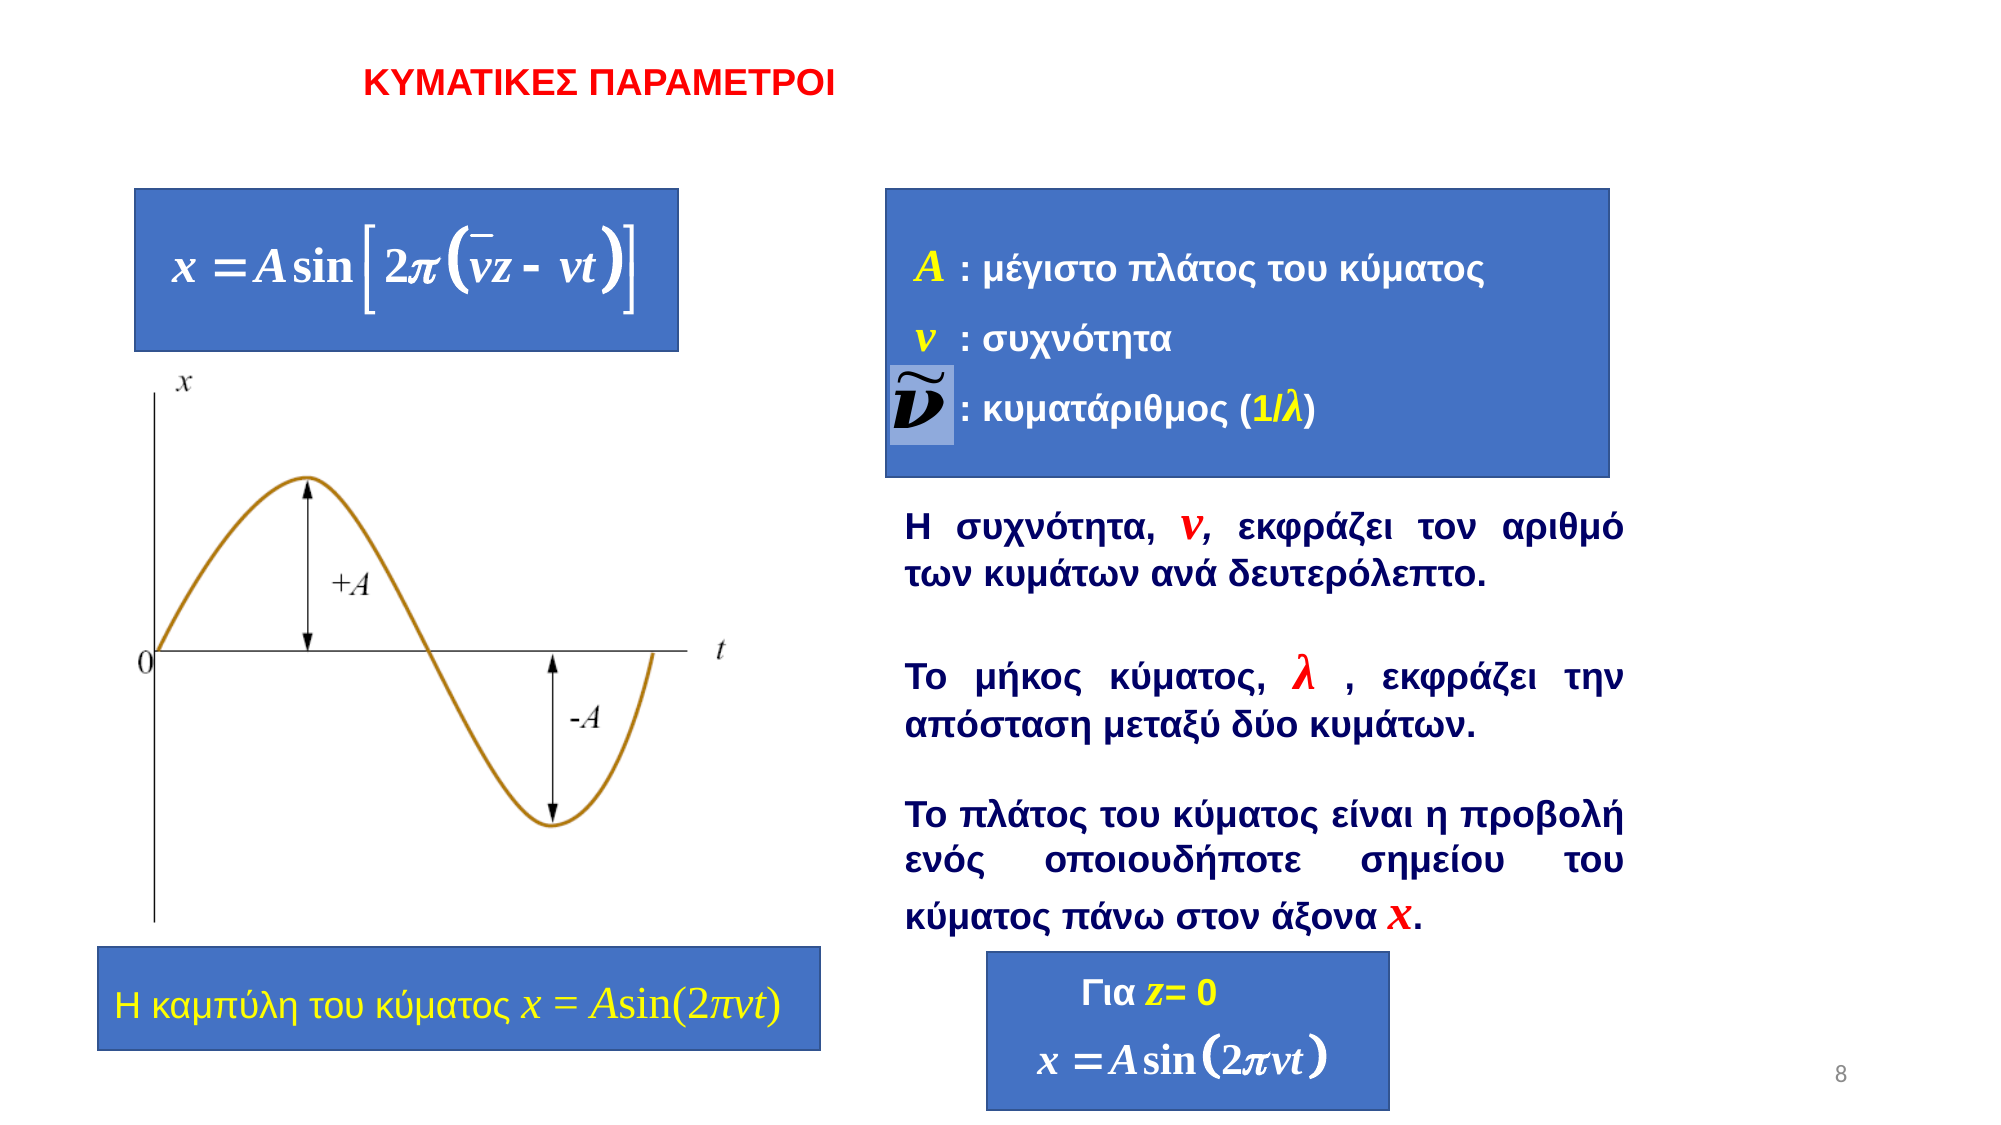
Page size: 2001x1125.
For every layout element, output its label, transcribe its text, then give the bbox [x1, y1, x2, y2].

text_box Η συχνότητα, ν, εκφράζει τον αριθμό των κυμάτων ανά δευτερόλεπτο. [889, 482, 1640, 602]
text_box Το πλάτος του κύματος είναι η προβολή ενός οποιουδήποτε σημείου του κύματος πάνω στον άξονα x. [889, 782, 1640, 948]
text_box Για z= 0 [1066, 951, 1292, 1022]
text_box [134, 188, 679, 352]
picture [122, 363, 761, 942]
text_box [97, 946, 821, 1051]
text_box [885, 188, 1610, 478]
text_box Η καμπύλη του κύματος x = Asin(2πνt) [97, 964, 798, 1035]
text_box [160, 215, 653, 325]
text_box Το μήκος κύματος, λ , εκφράζει την απόσταση μεταξύ δύο κυμάτων. [889, 632, 1640, 753]
text_box [986, 951, 1390, 1111]
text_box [1027, 1026, 1331, 1100]
text_box ΚΥΜΑΤΙΚΕΣ ΠΑΡΑΜΕΤΡΟΙ [348, 50, 852, 111]
slide_number 8 [1412, 1042, 1863, 1103]
text_box A : μέγιστο πλάτος του κύματος ν : συχνότητα : κυματάριθμος (1/λ) [900, 228, 1551, 438]
